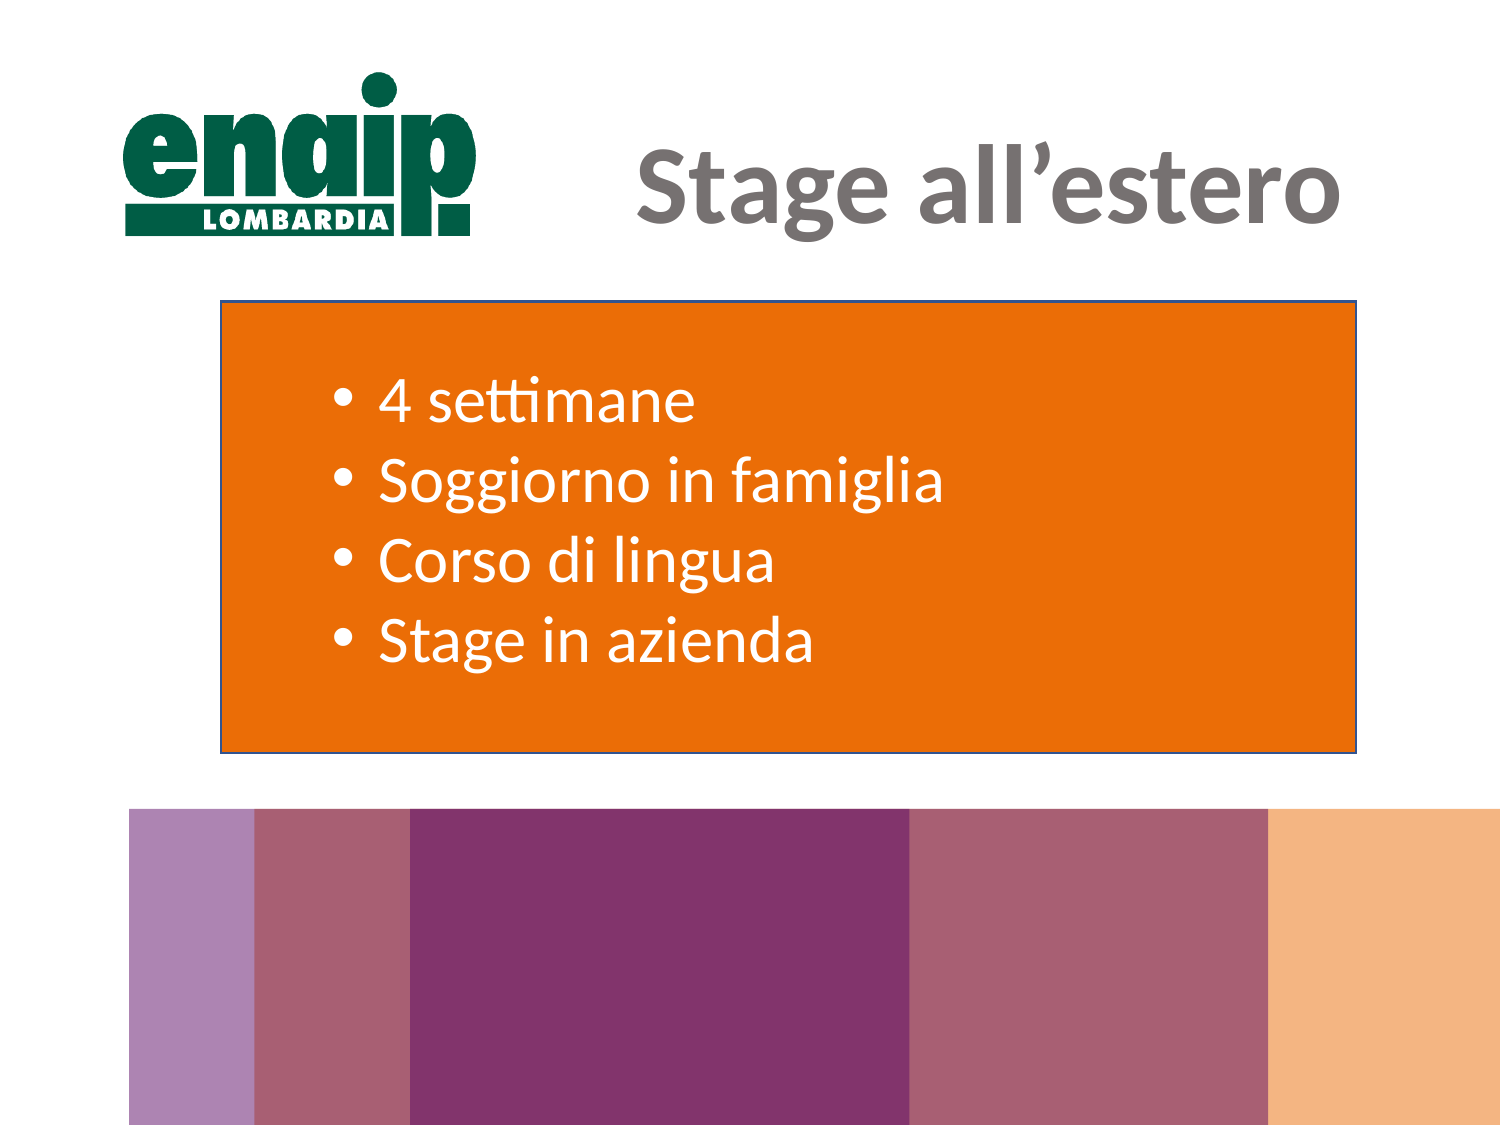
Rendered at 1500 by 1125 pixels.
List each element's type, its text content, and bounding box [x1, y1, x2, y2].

text_box [220, 300, 1357, 754]
picture [98, 47, 500, 260]
text_box 4 settimane Soggiorno in famiglia Corso di lingua Stage in azienda [316, 348, 1251, 684]
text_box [129, 808, 1500, 1125]
text_box Stage all’estero [620, 118, 1402, 258]
